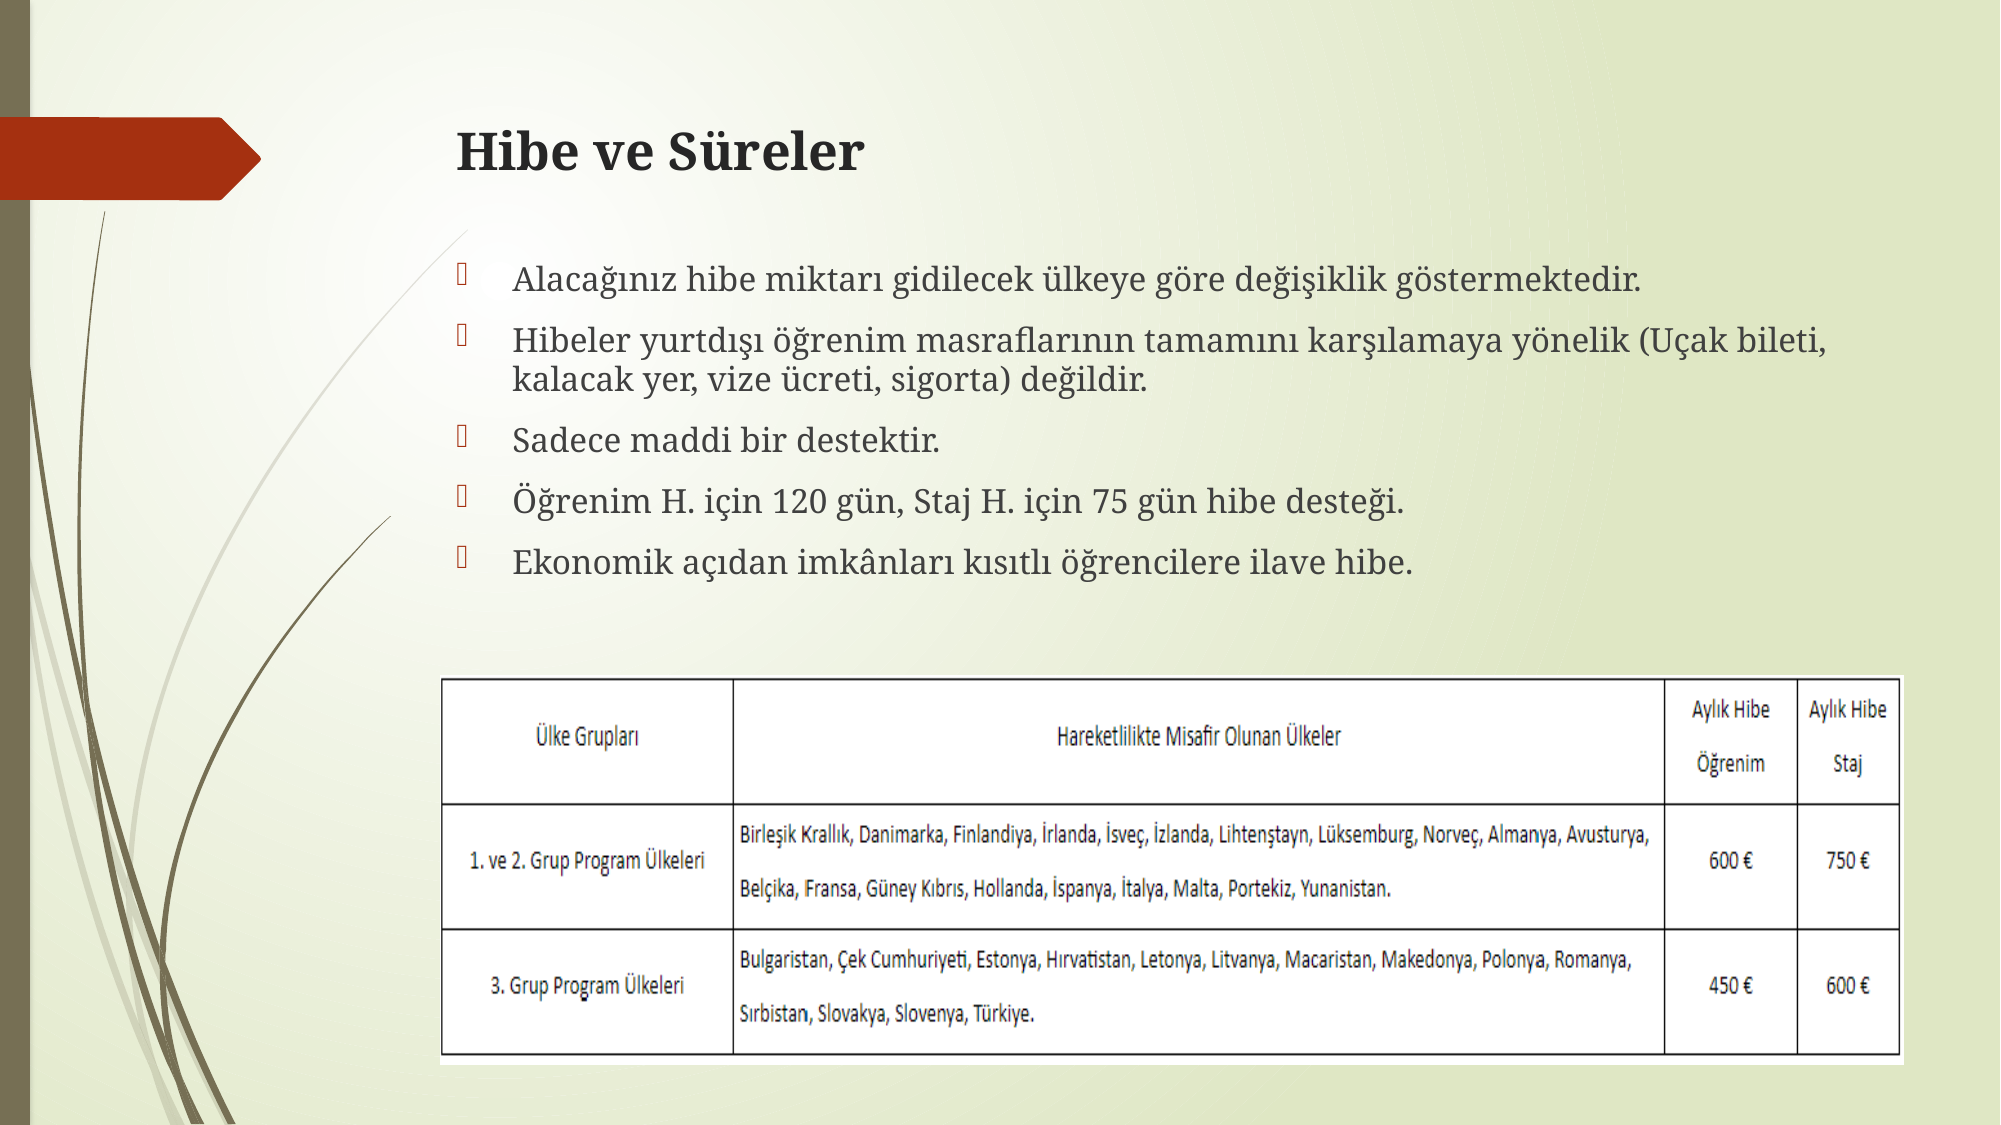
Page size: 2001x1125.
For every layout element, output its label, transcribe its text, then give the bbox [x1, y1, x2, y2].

picture [440, 675, 1904, 1065]
title Hibe ve Süreler [441, 111, 1904, 250]
list Alacağınız hibe miktarı gidilecek ülkeye göre değişiklik göstermektedir. Hibeler yurtdışı öğrenim masraflarının tamamını karşılamaya yönelik (Uçak bileti, kalacak yer, vize ücreti, sigorta) değildir. Sadece maddi bir destektir. Öğrenim H. için 120 gün, Staj H. için 75 gün hibe desteği. Ekonomik açıdan imkânları kısıtlı öğrencilere ilave hibe. [441, 250, 1904, 675]
